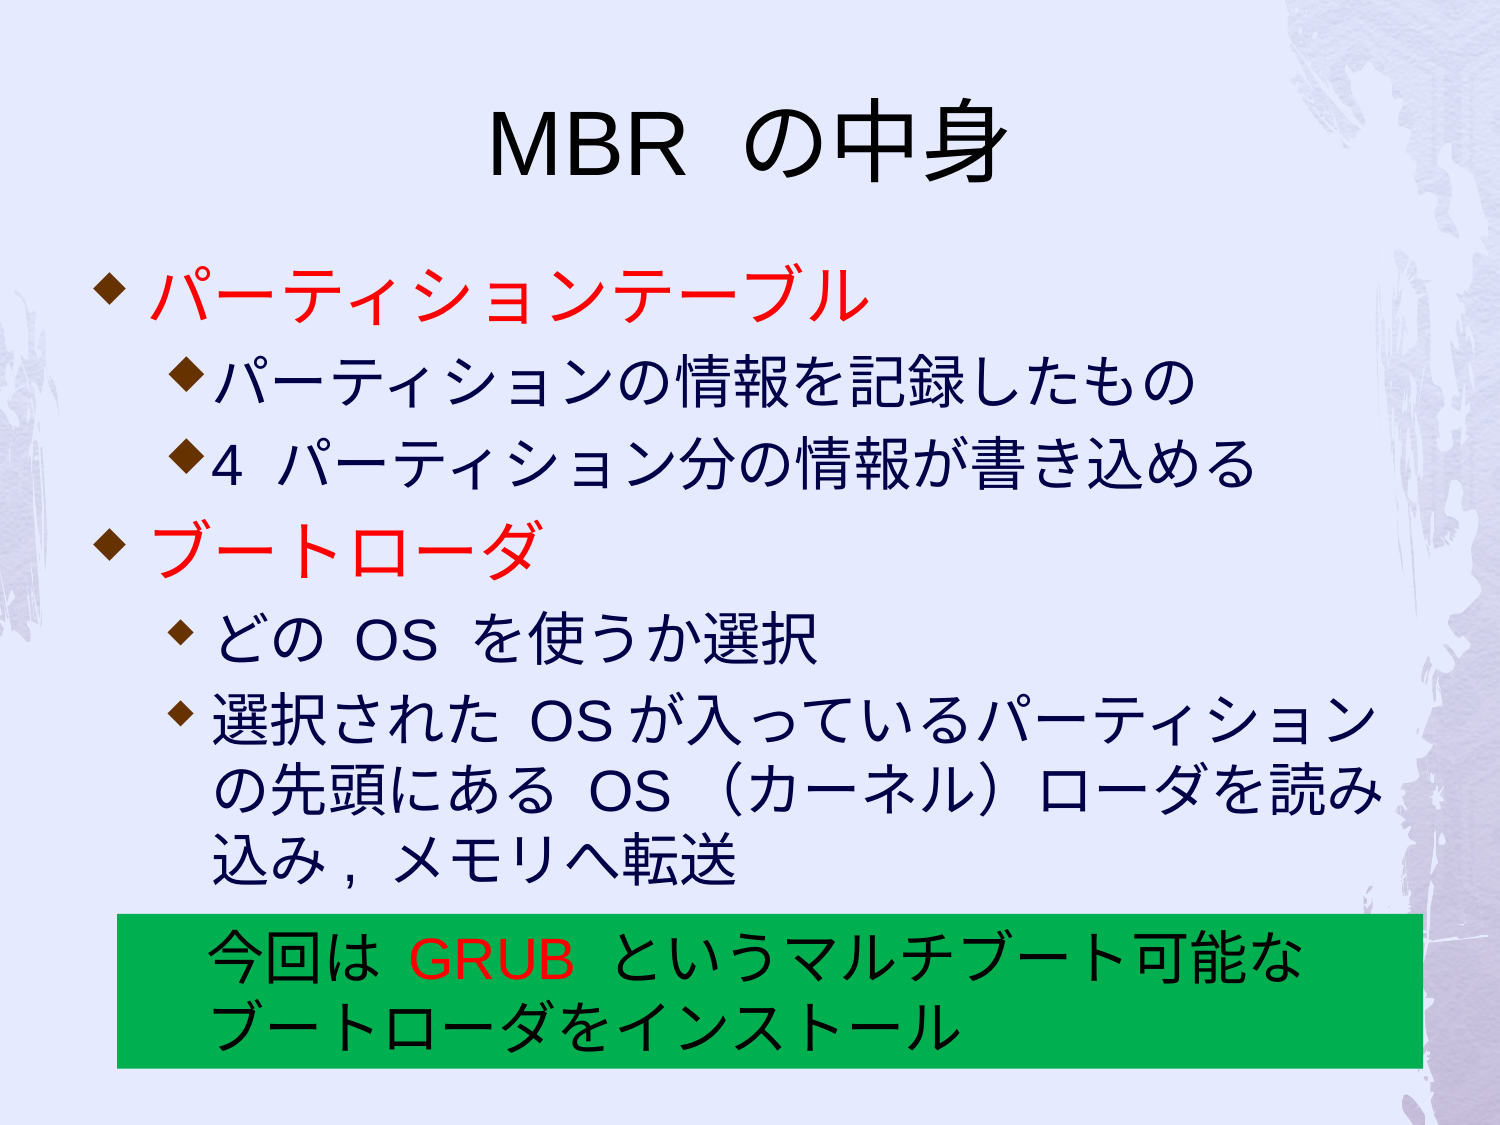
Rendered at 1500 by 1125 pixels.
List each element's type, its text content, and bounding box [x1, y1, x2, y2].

title MBR の中身 [75, 45, 1425, 233]
text_box 今回は GRUB というマルチブート可能なブートローダをインストール [117, 913, 1424, 1069]
list パーティションテーブル パーティションの情報を記録したもの 4 パーティション分の情報が書き込める ブートローダ どの OS を使うか選択 選択された OSが入っているパーティションの先頭にある OS（カーネル）ローダを読み込み, メモリへ転送 [75, 246, 1425, 989]
